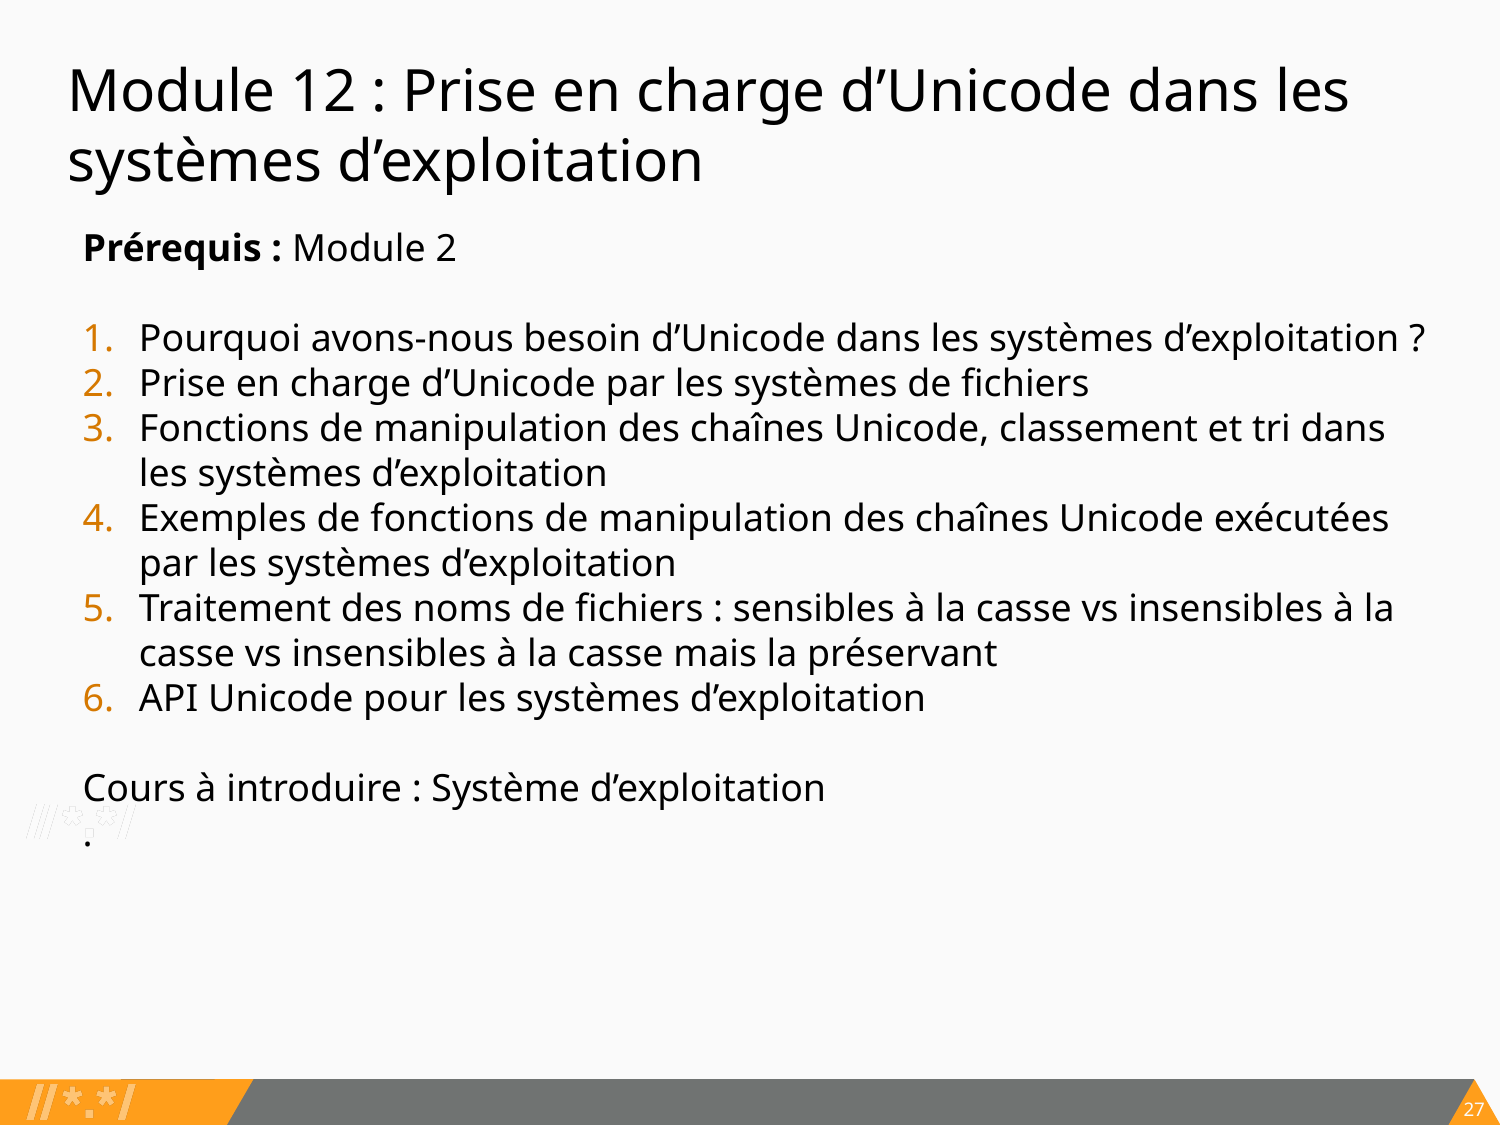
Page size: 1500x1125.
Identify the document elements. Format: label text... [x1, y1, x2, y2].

list Prérequis : Module 2 Pourquoi avons-nous besoin d’Unicode dans les systèmes d’exploitation ? Prise en charge d’Unicode par les systèmes de fichiers Fonctions de manipulation des chaînes Unicode, classement et tri dans les systèmes d’exploitation Exemples de fonctions de manipulation des chaînes Unicode exécutées par les systèmes d’exploitation Traitement des noms de fichiers : sensibles à la casse vs insensibles à la casse vs insensibles à la casse mais la préservant API Unicode pour les systèmes d’exploitation Cours à introduire : Système d’exploitation . [52, 216, 1448, 975]
title Module 12 : Prise en charge d’Unicode dans les systèmes d’exploitation [52, 45, 1474, 233]
